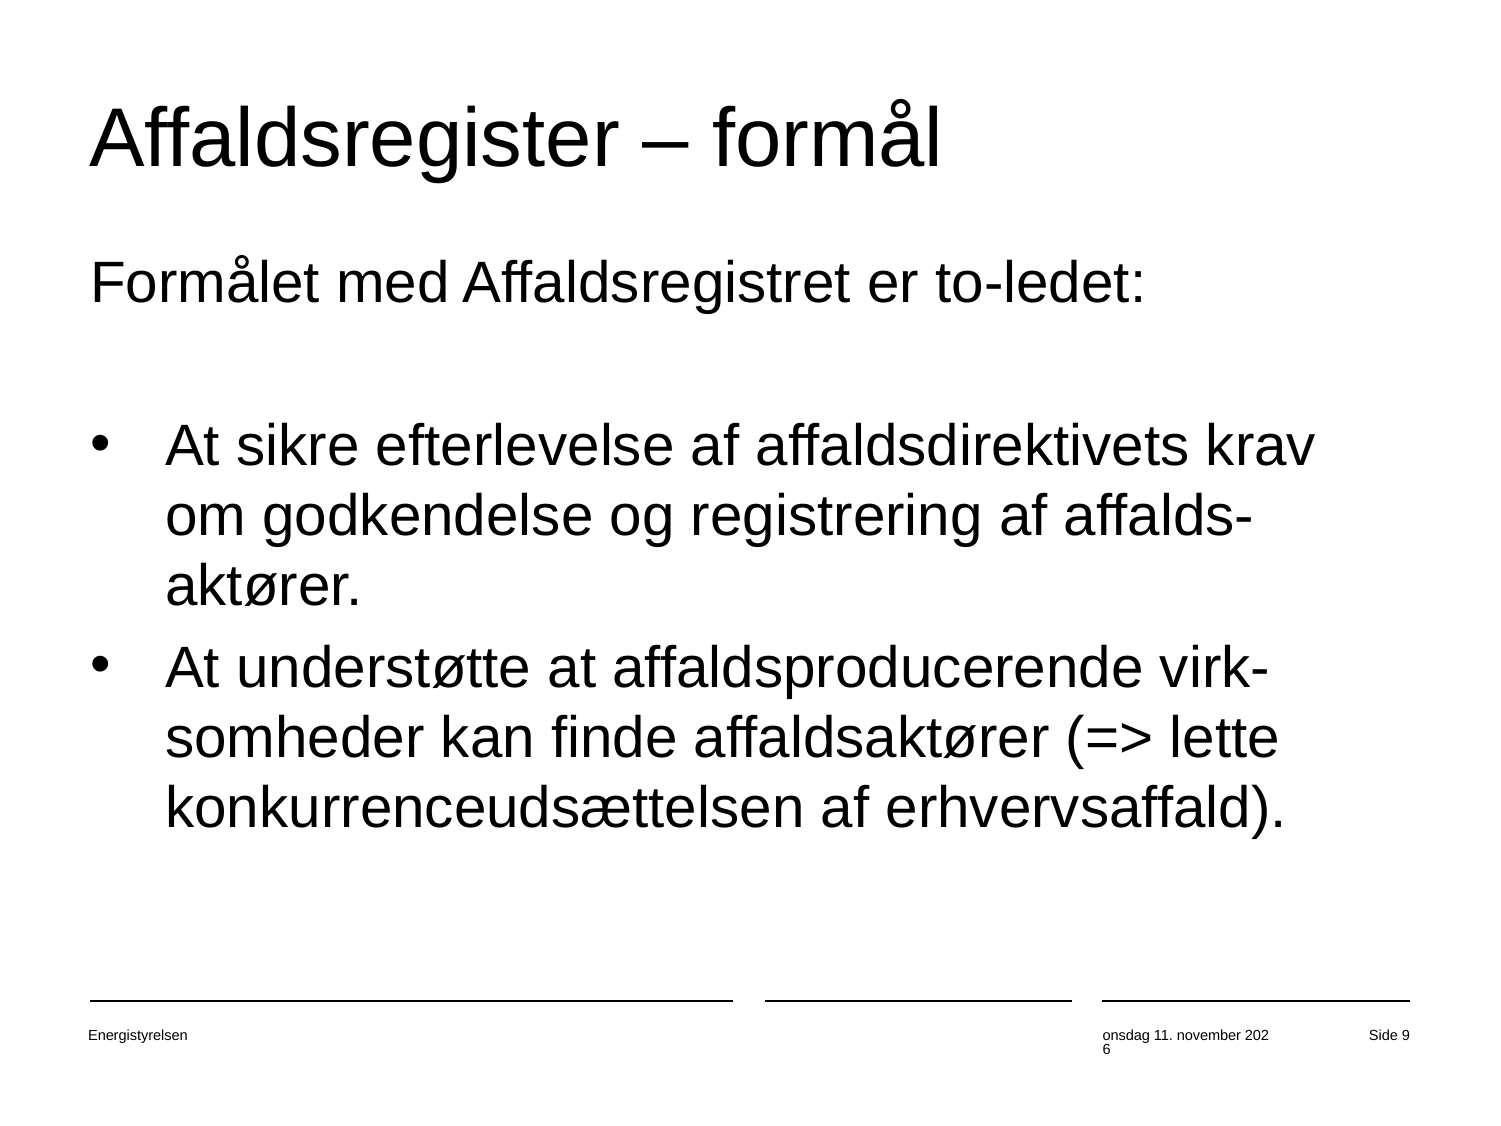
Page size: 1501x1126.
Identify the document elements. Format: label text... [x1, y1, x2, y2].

title Affaldsregister – formål [74, 80, 1425, 295]
slide_number 31. oktober 2018 [1087, 1018, 1290, 1078]
list Formålet med Affaldsregistret er to-ledet: At sikre efterlevelse af affaldsdirektivets krav om godkendelse og registrering af affalds-aktører. At understøtte at affaldsproducerende virk-somheder kan finde affaldsaktører (=> lette konkurrenceudsættelsen af erhvervsaffald). [75, 243, 1426, 971]
slide_number Side 9 [1292, 1018, 1425, 1078]
footer Energistyrelsen [73, 1018, 549, 1078]
